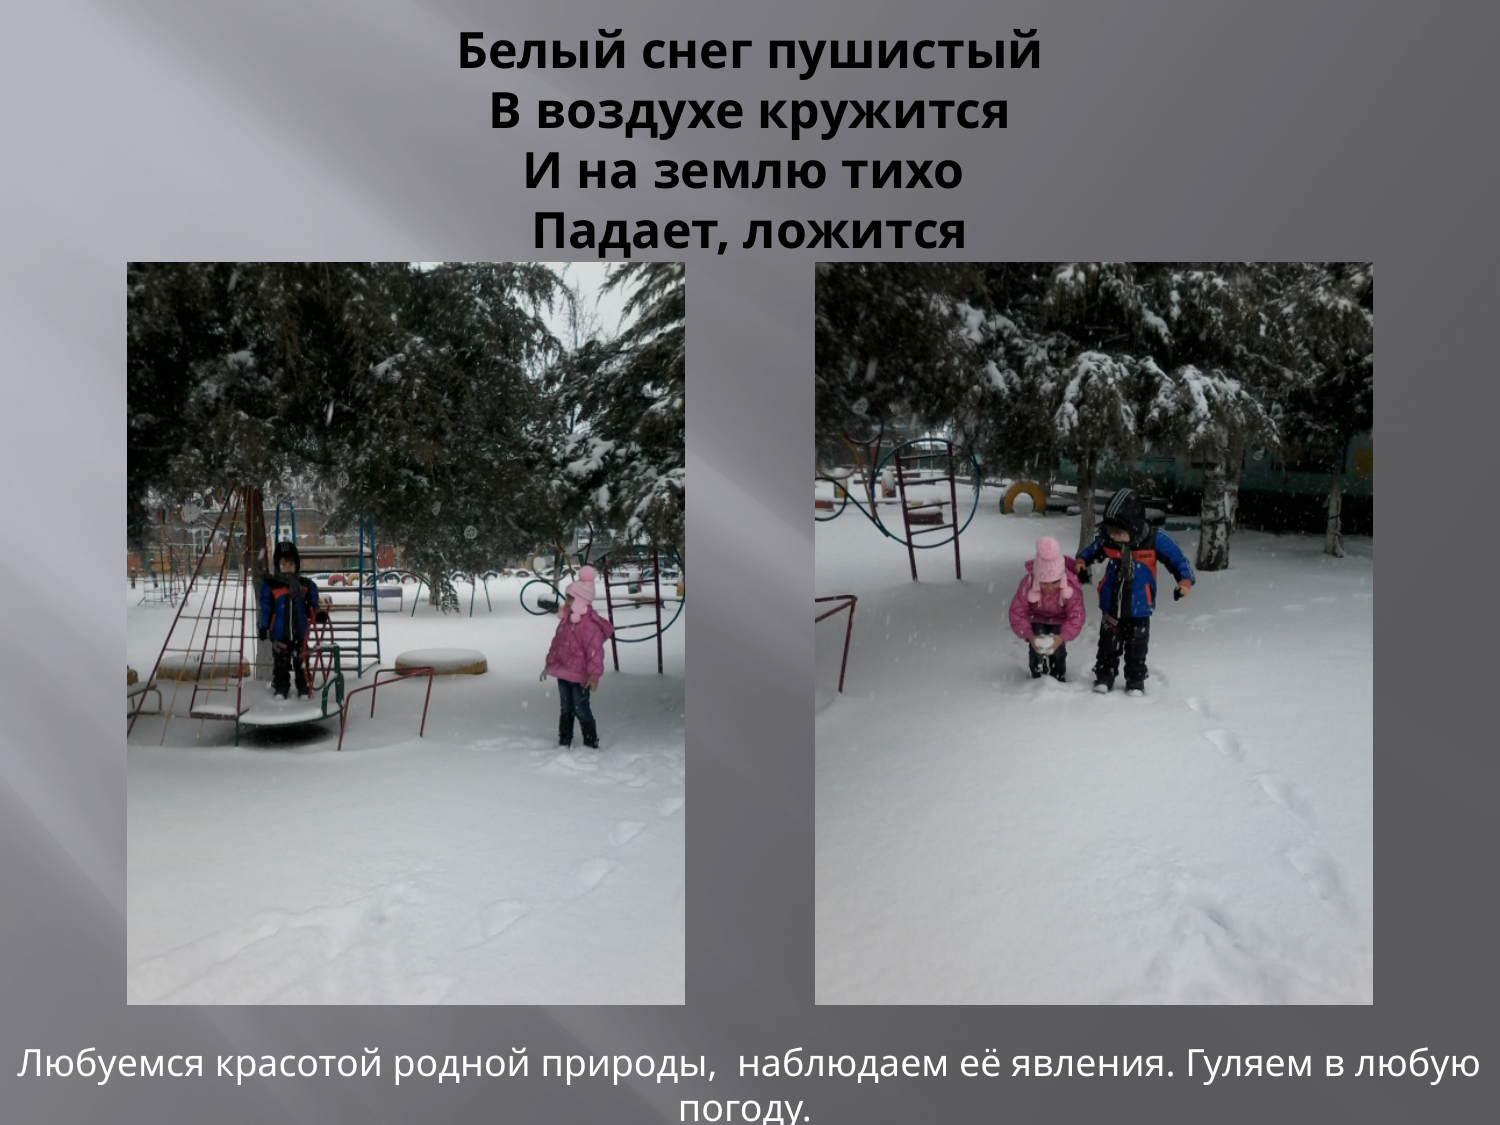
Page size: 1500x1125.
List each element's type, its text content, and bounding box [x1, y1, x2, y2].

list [127, 262, 685, 1006]
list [815, 262, 1373, 1006]
text_box Любуемся красотой родной природы, наблюдаем её явления. Гуляем в любую погоду. [0, 1031, 1500, 1125]
title Белый снег пушистый В воздухе кружится И на землю тихо Падает, ложится [75, 45, 1425, 233]
